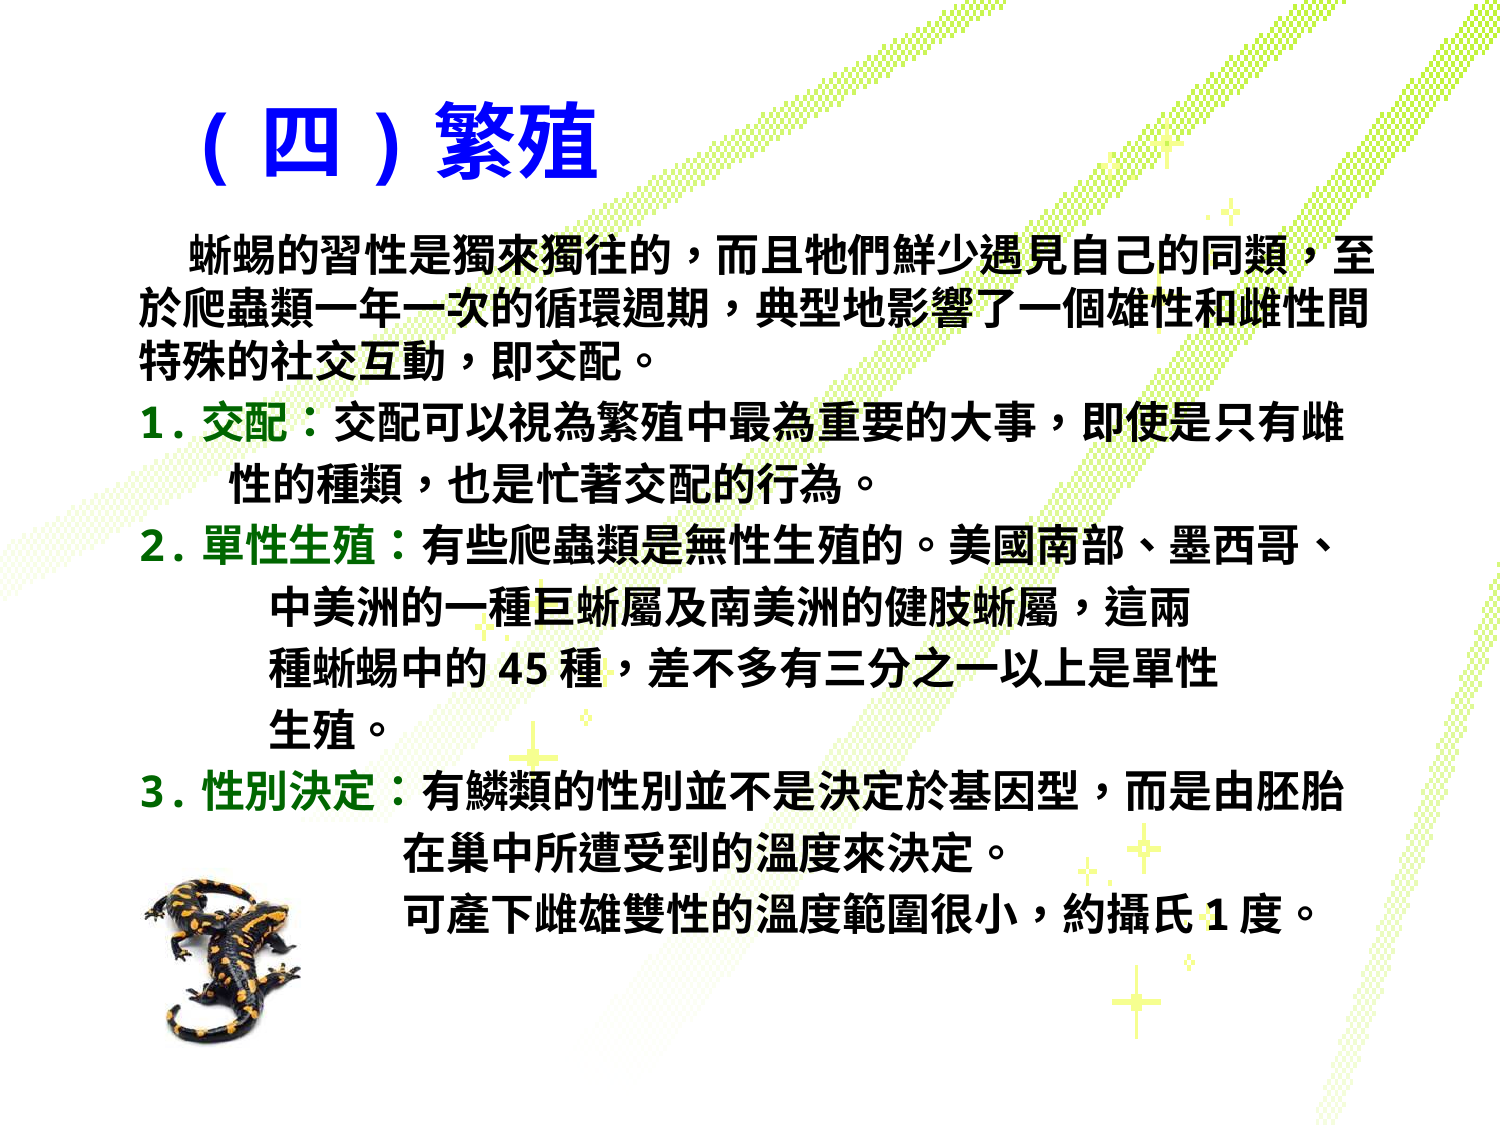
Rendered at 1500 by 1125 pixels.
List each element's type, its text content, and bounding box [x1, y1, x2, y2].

list 蜥蜴的習性是獨來獨往的，而且牠們鮮少遇見自己的同類，至於爬蟲類一年一次的循環週期，典型地影響了一個雄性和雌性間特殊的社交互動，即交配。 1.交配：交配可以視為繁殖中最為重要的大事，即使是只有雌 性的種類，也是忙著交配的行為。 2.單性生殖：有些爬蟲類是無性生殖的。美國南部、墨西哥、 中美洲的一種巨蜥屬及南美洲的健肢蜥屬，這兩 種蜥蜴中的45種，差不多有三分之一以上是單性 生殖。 3.性別決定：有鱗類的性別並不是決定於基因型，而是由胚胎 在巢中所遭受到的溫度來決定。 可產下雌雄雙性的溫度範圍很小，約攝氏1度。 [123, 219, 1425, 963]
picture [0, 0, 1500, 1125]
title (四)繁殖 [75, 45, 1425, 233]
